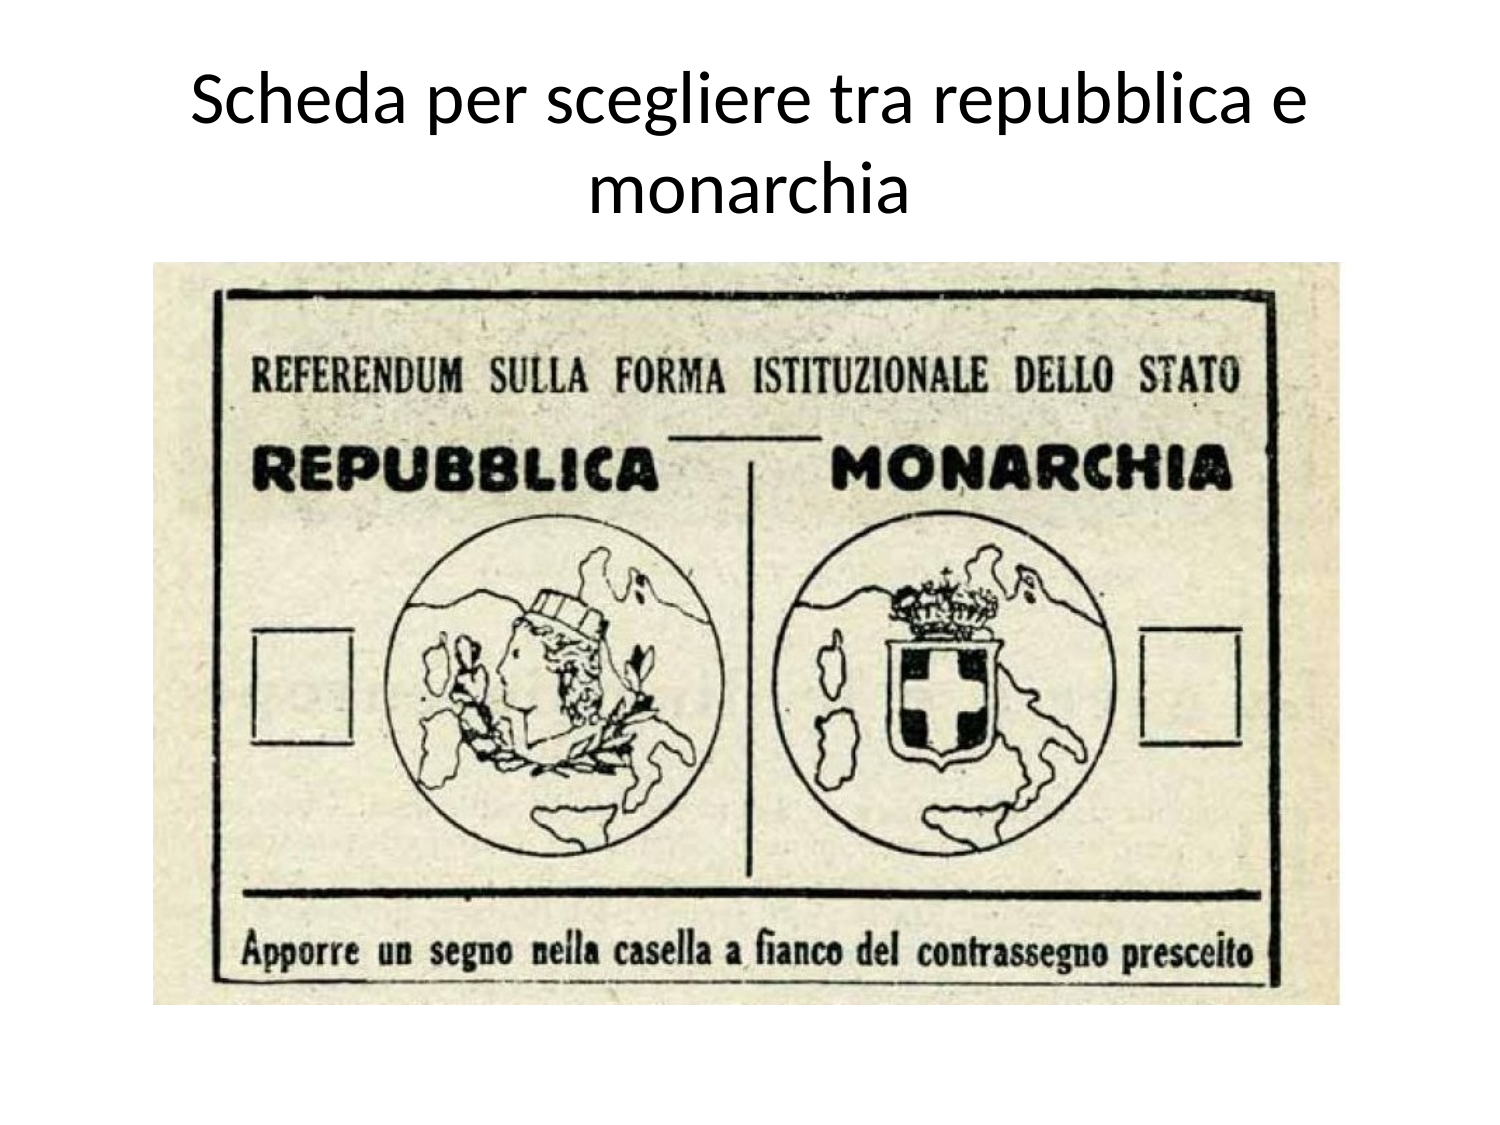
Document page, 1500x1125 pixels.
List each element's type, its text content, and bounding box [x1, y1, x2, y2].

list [153, 262, 1347, 1006]
title Scheda per scegliere tra repubblica e monarchia [75, 45, 1425, 233]
